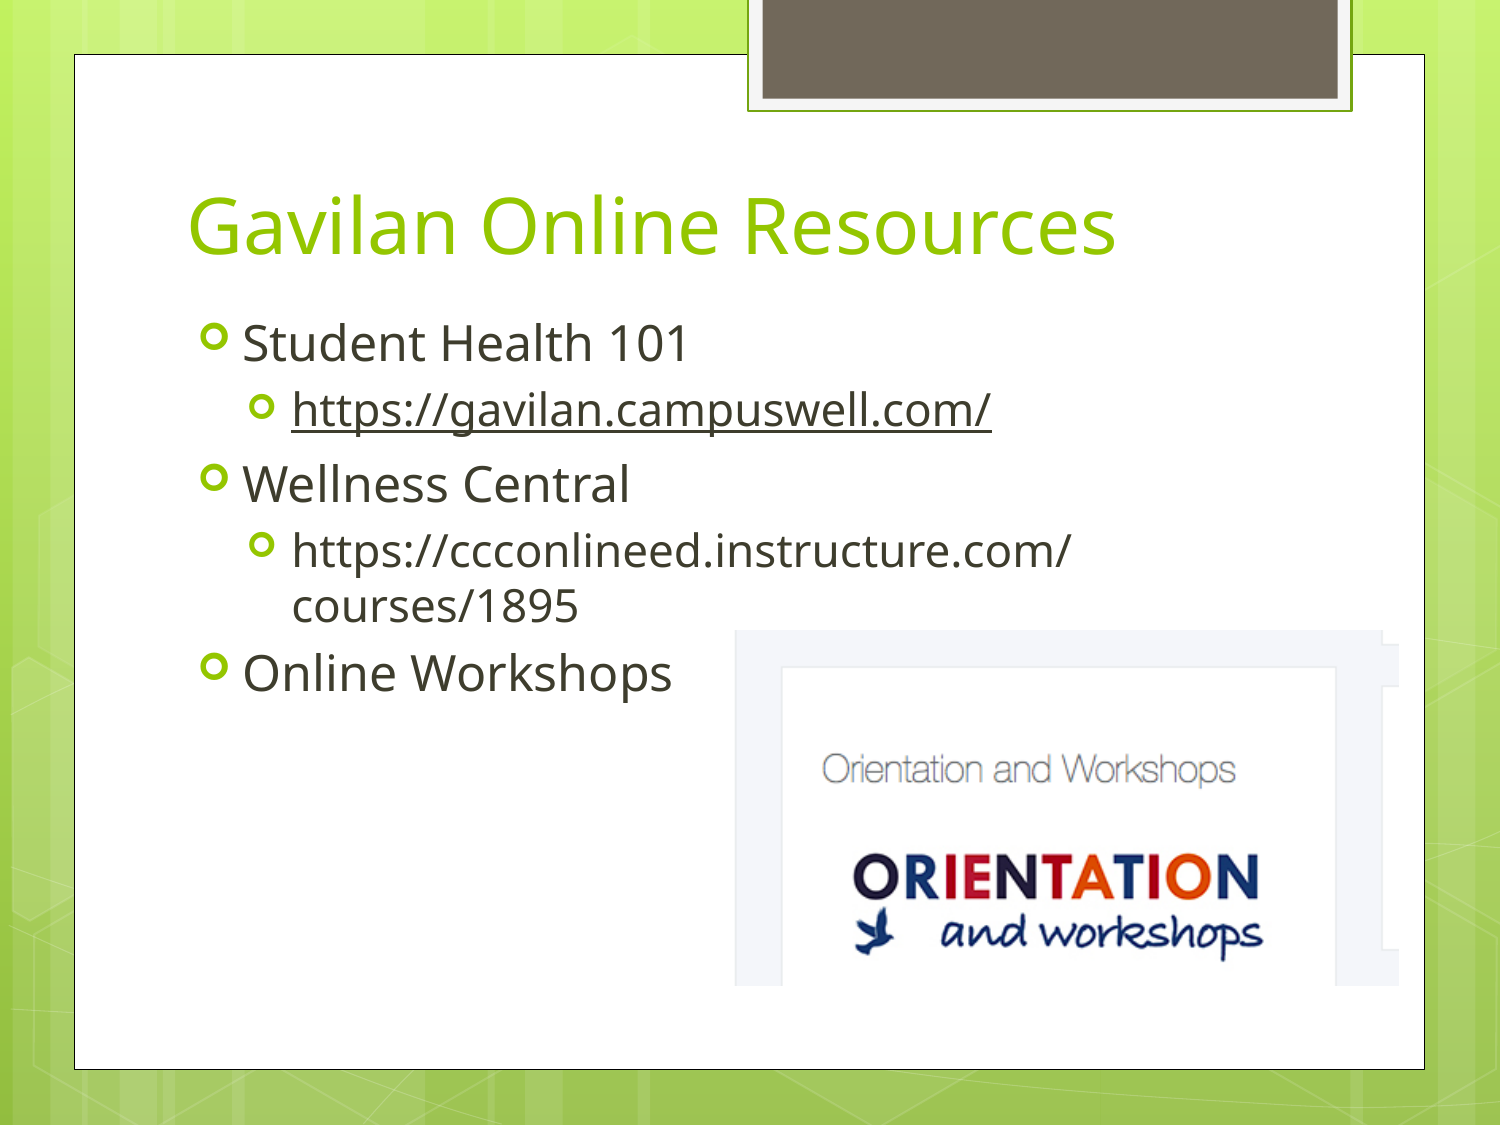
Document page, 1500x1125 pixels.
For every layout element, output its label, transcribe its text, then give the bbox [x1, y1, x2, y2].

picture [713, 630, 1399, 987]
list Student Health 101 https://gavilan.campuswell.com/ Wellness Central https://ccconlineed.instructure.com/courses/1895 Online Workshops [171, 303, 1283, 957]
title Gavilan Online Resources [171, 168, 1324, 278]
